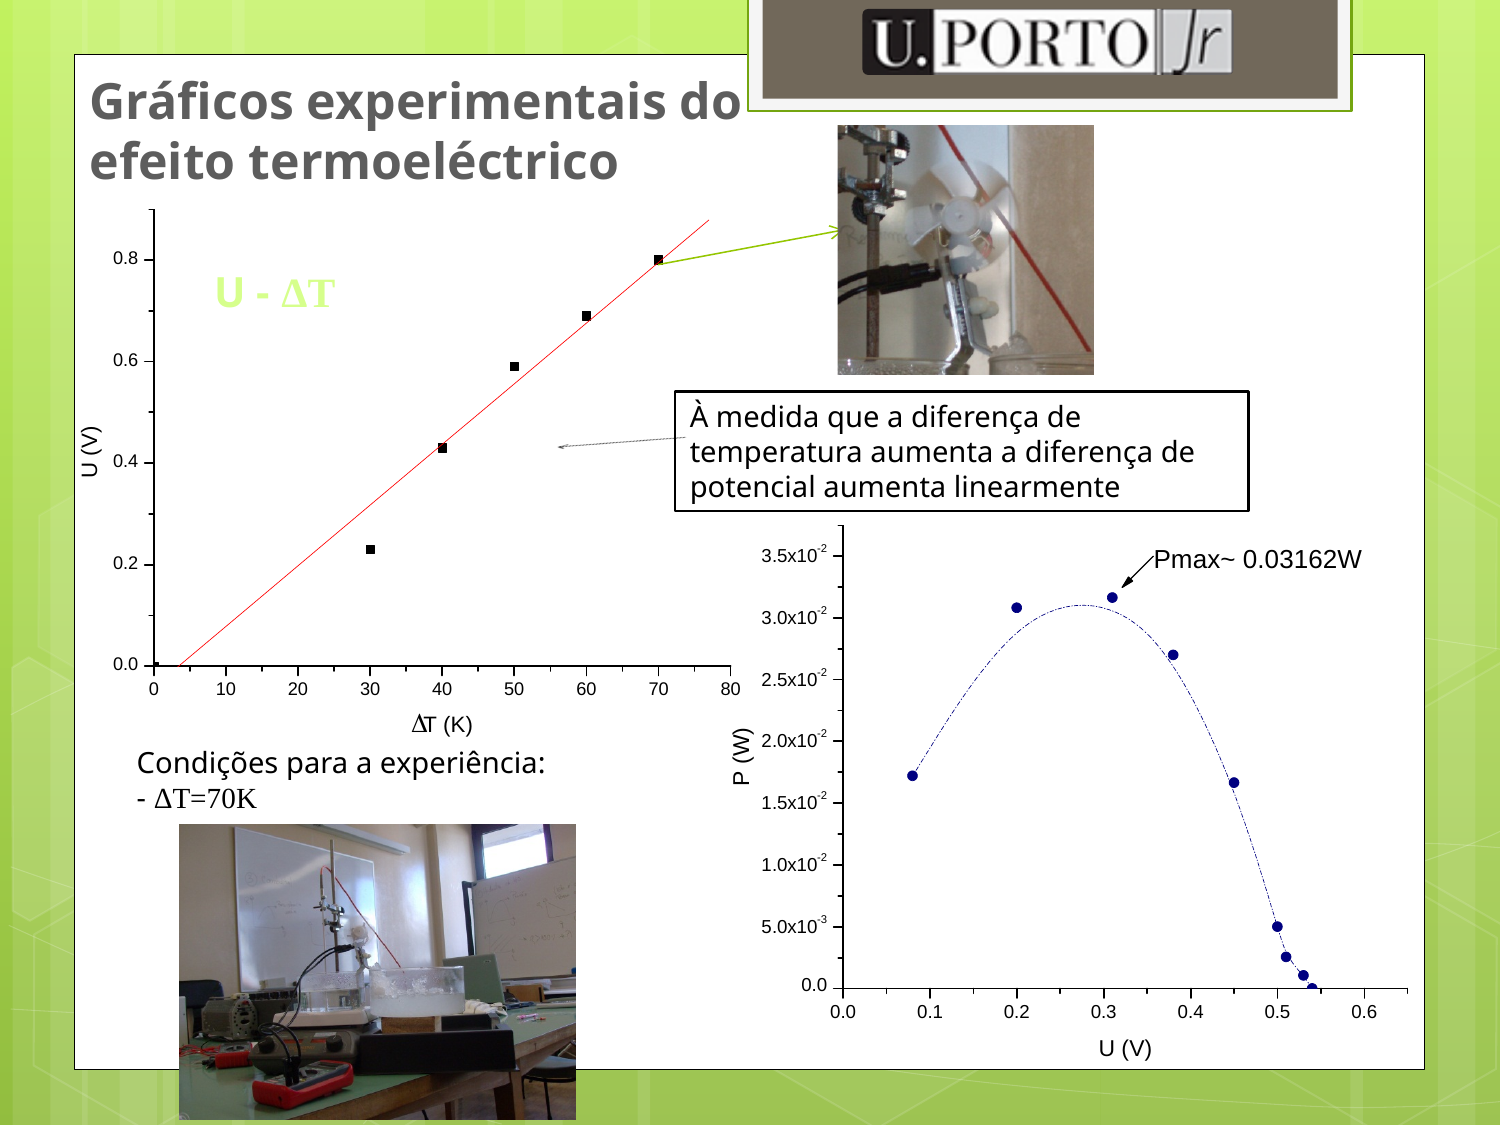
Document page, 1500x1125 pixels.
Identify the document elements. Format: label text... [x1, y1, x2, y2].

picture [549, 426, 686, 457]
picture [862, 8, 1234, 76]
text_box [657, 229, 831, 265]
text_box À medida que a diferença de temperatura aumenta a diferença de potencial aumenta linearmente [747, 390, 1250, 512]
picture [179, 824, 576, 1120]
text_box Condições para a experiência: - ΔT=70K [121, 749, 664, 858]
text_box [74, 208, 743, 739]
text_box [726, 524, 1409, 1063]
picture [837, 124, 1095, 376]
text_box Gráficos experimentais do efeito termoeléctrico [75, 62, 800, 198]
